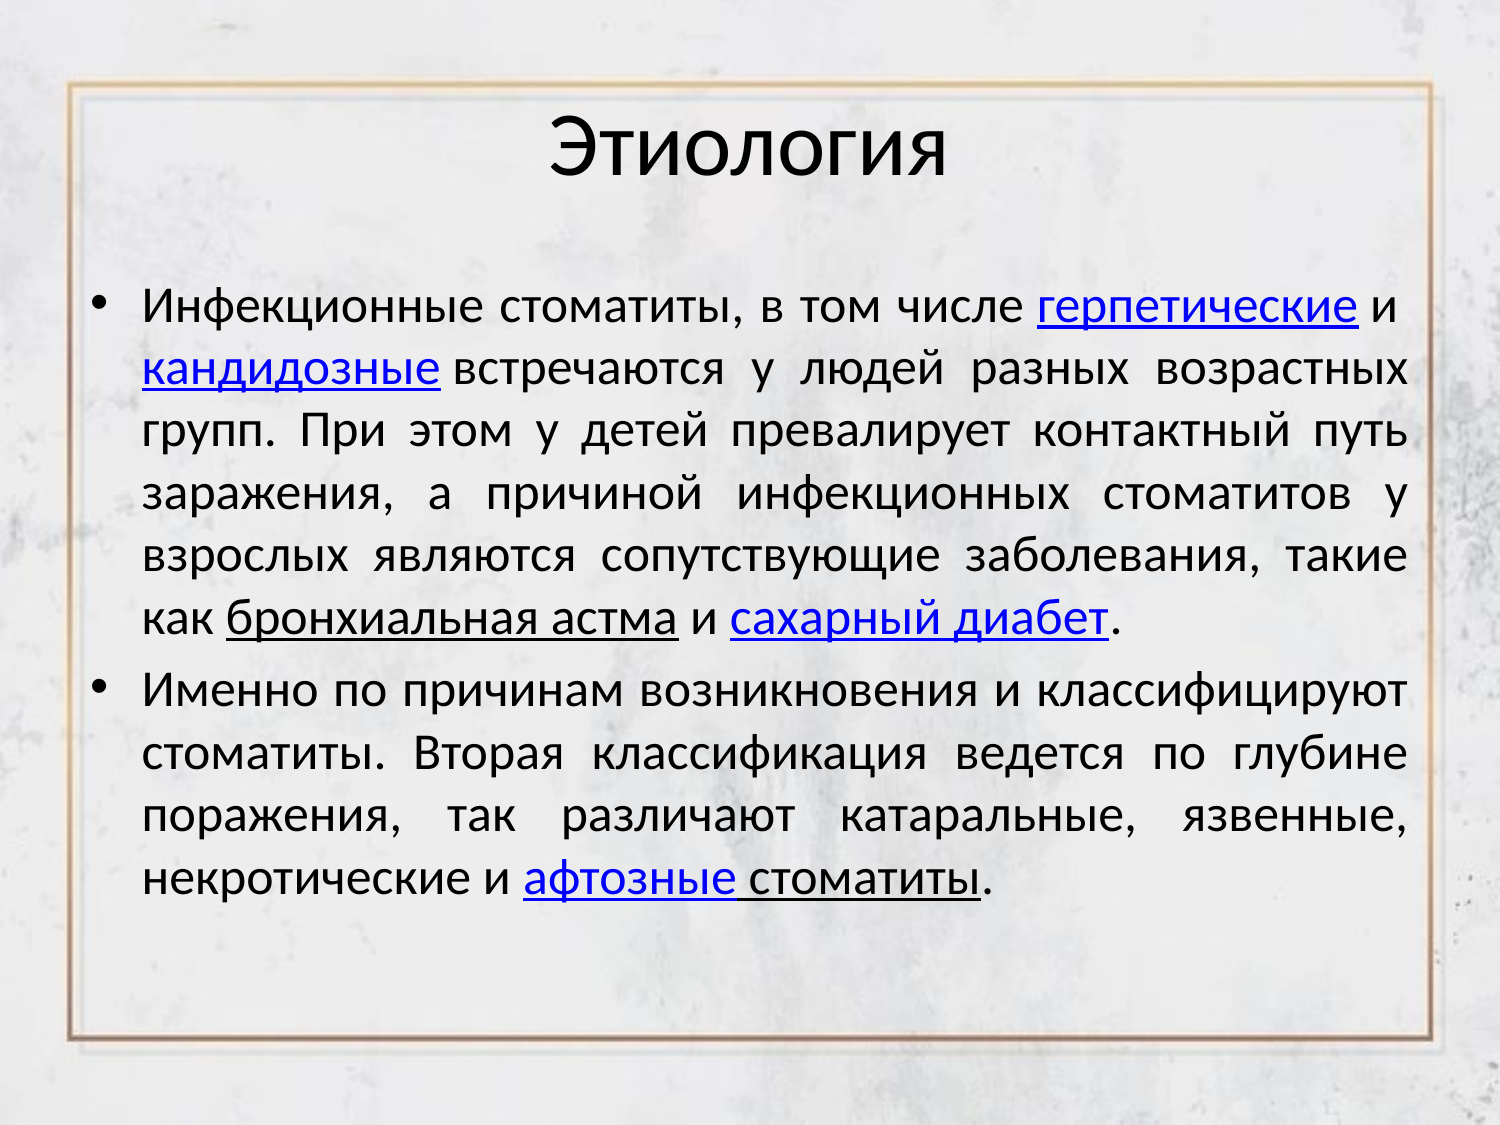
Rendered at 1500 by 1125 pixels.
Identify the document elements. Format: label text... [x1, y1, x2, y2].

picture [0, 0, 1500, 1125]
list Инфекционные стоматиты, в том числе герпетические и кандидозные встречаются у людей разных возрастных групп. При этом у детей превалирует контактный путь заражения, а причиной инфекционных стоматитов у взрослых являются сопутствующие заболевания, такие как бронхиальная астма и сахарный диабет. Именно по причинам возникновения и классифицируют стоматиты. Вторая классификация ведется по глубине поражения, так различают катаральные, язвенные, некротические и афтозные стоматиты. [75, 262, 1425, 1005]
title Этиология [75, 45, 1425, 233]
